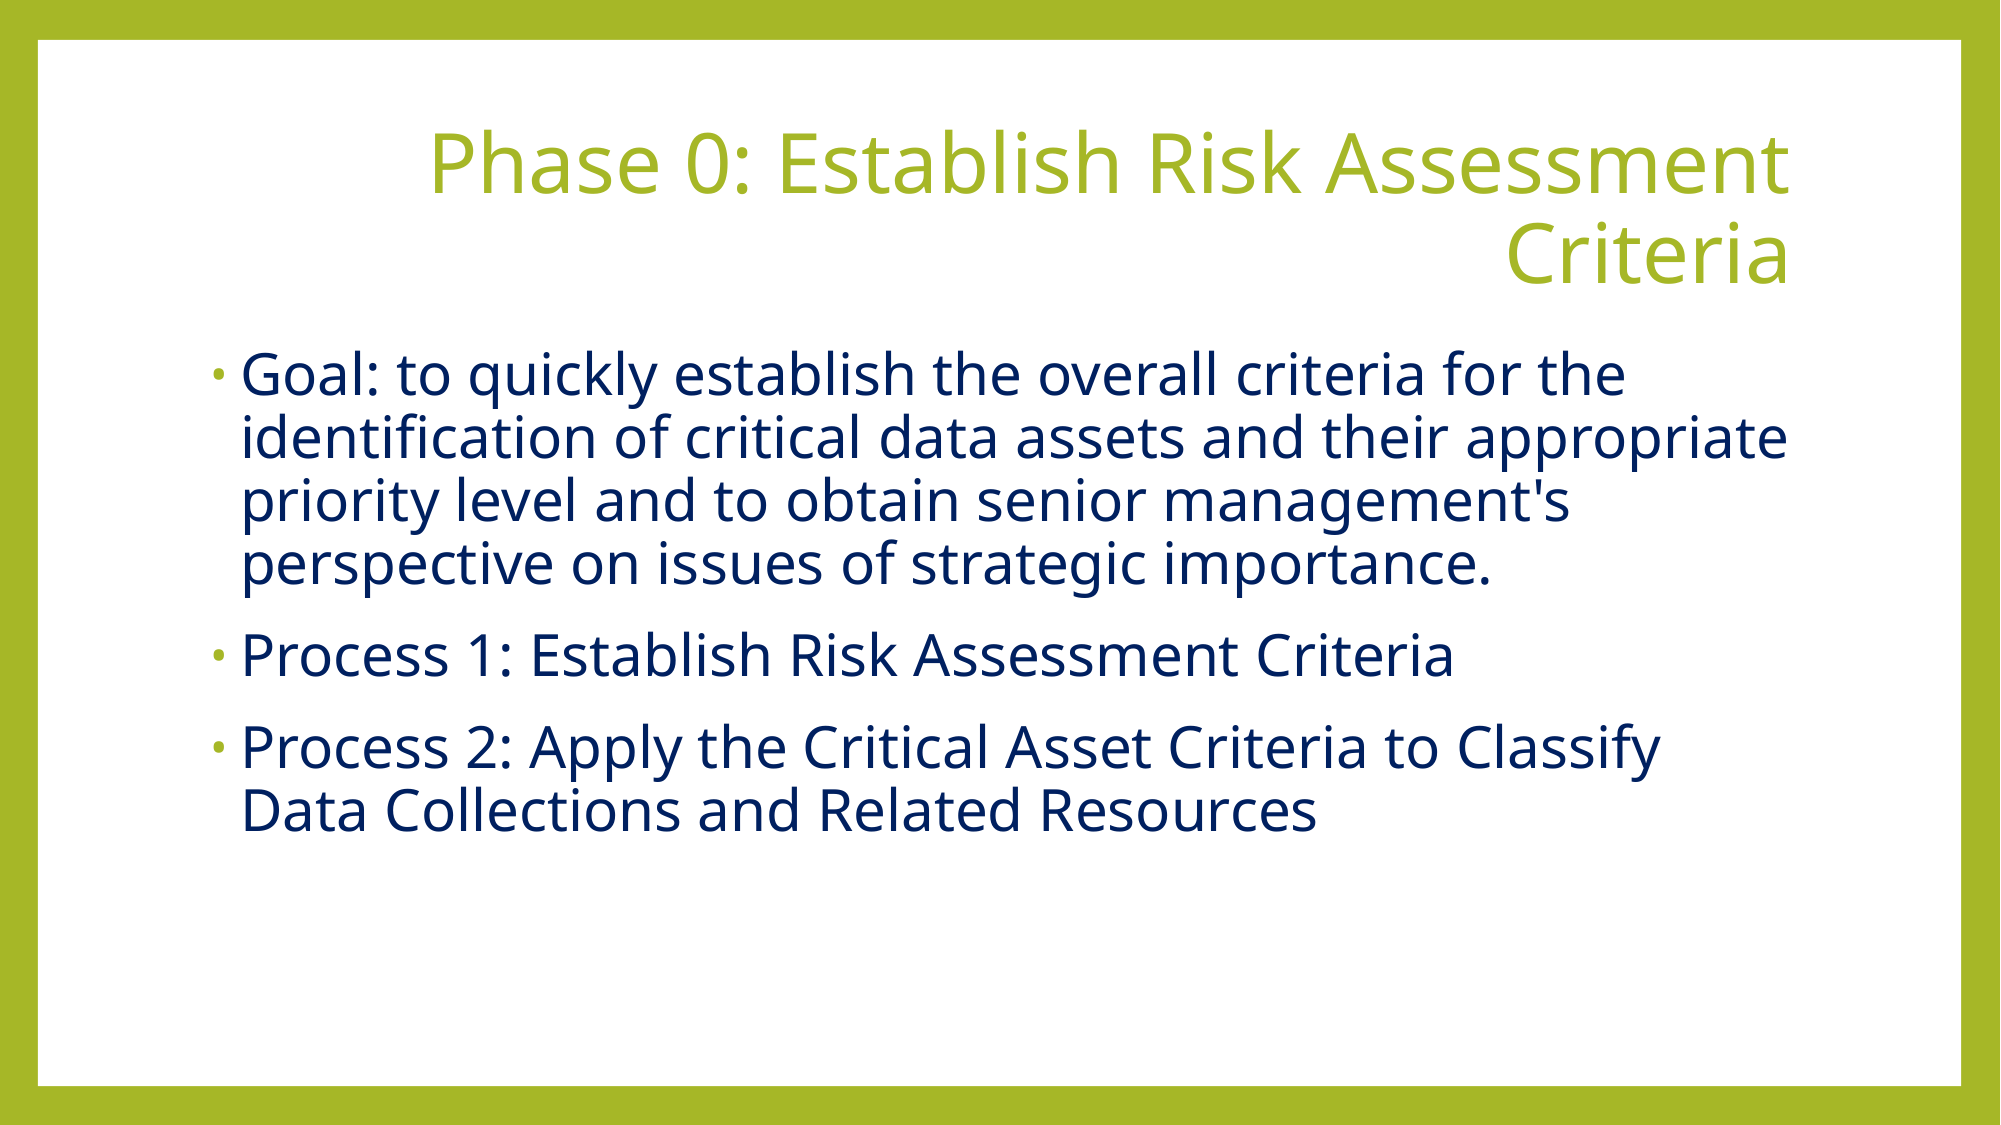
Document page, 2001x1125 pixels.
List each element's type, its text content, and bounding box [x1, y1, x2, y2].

title Phase 0: Establish Risk Assessment Criteria [187, 99, 1808, 323]
list Goal: to quickly establish the overall criteria for the identification of critical data assets and their appropriate priority level and to obtain senior management's perspective on issues of strategic importance. Process 1: Establish Risk Assessment Criteria Process 2: Apply the Critical Asset Criteria to Classify Data Collections and Related Resources [187, 337, 1808, 1000]
